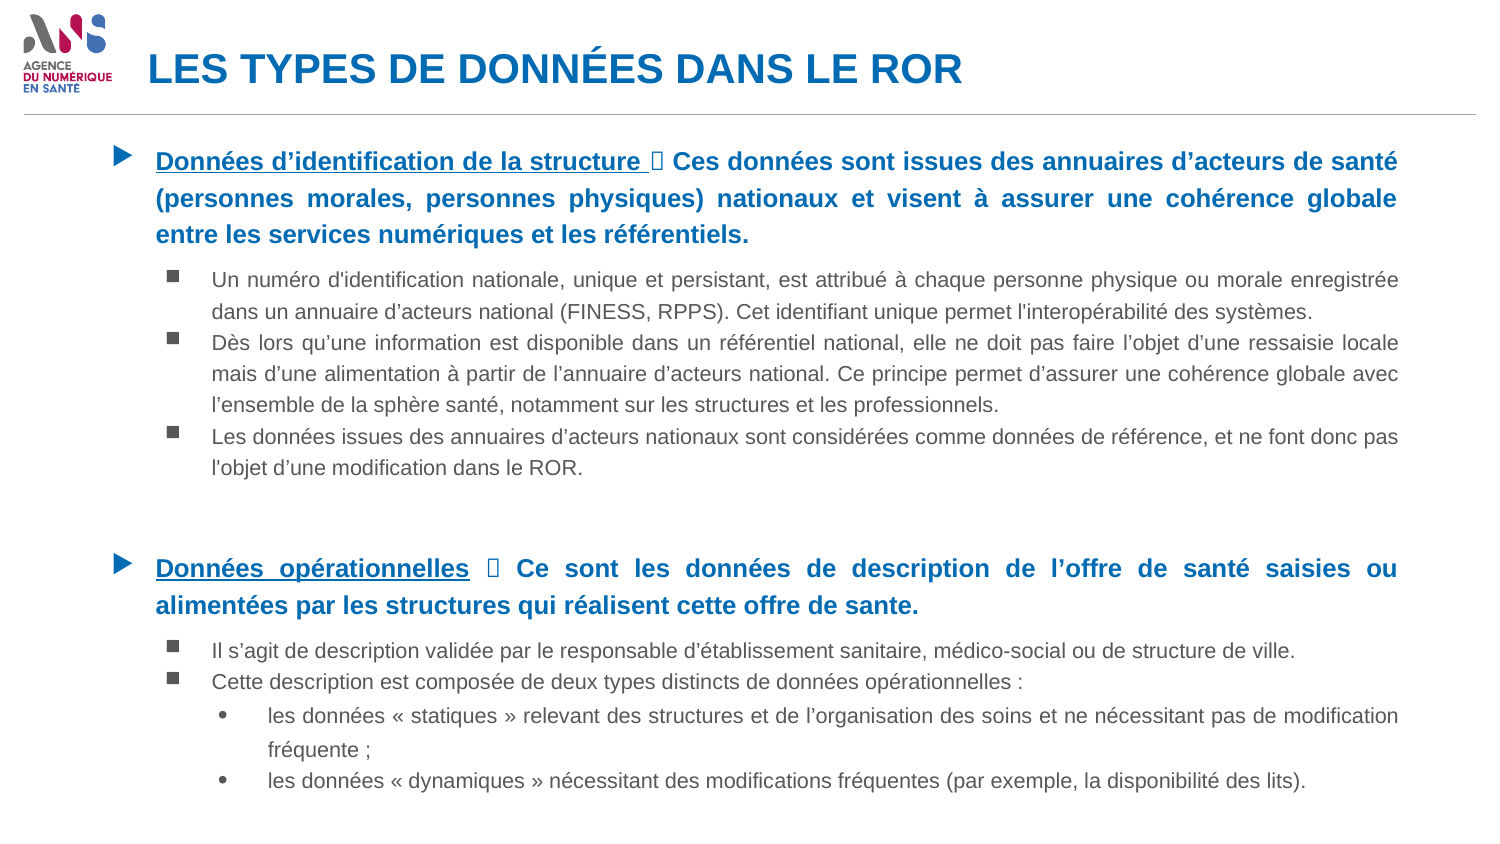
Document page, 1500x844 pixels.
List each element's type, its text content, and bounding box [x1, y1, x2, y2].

picture [23, 14, 112, 93]
list Données d’identification de la structure  Ces données sont issues des annuaires d’acteurs de santé (personnes morales, personnes physiques) nationaux et visent à assurer une cohérence globale entre les services numériques et les référentiels. Un numéro d'identification nationale, unique et persistant, est attribué à chaque personne physique ou morale enregistrée dans un annuaire d’acteurs national (FINESS, RPPS). Cet identifiant unique permet l'interopérabilité des systèmes. Dès lors qu’une information est disponible dans un référentiel national, elle ne doit pas faire l’objet d’une ressaisie locale mais d’une alimentation à partir de l’annuaire d’acteurs national. Ce principe permet d’assurer une cohérence globale avec l’ensemble de la sphère santé, notamment sur les structures et les professionnels. Les données issues des annuaires d’acteurs nationaux sont considérées comme données de référence, et ne font donc pas l'objet d’une modification dans le ROR. Données opérationnelles  Ce sont les données de description de l’offre de santé saisies ou alimentées par les structures qui réalisent cette offre de sante. Il s’agit de description validée par le responsable d’établissement sanitaire, médico-social ou de structure de ville. Cette description est composée de deux types distincts de données opérationnelles : les données « statiques » relevant des structures et de l’organisation des soins et ne nécessitant pas de modification fréquente ; les données « dynamiques » nécessitant des modifications fréquentes (par exemple, la disponibilité des lits). [100, 138, 1400, 801]
list Les Types de données dans le ror [147, 20, 1447, 92]
